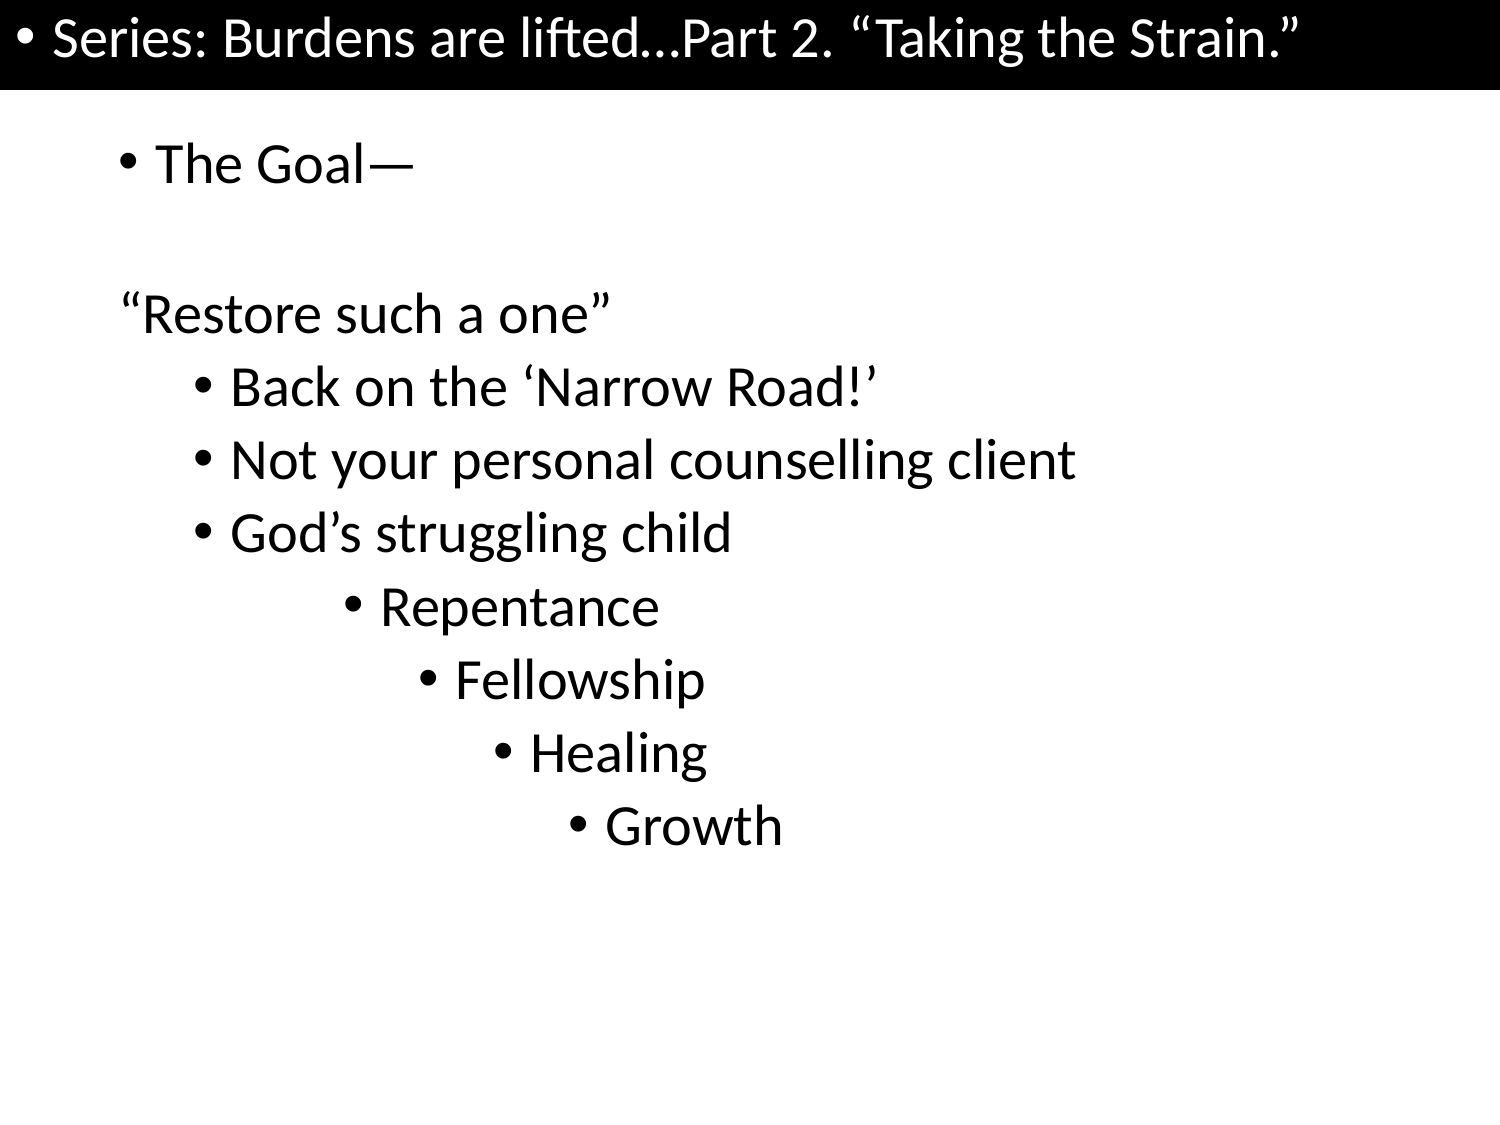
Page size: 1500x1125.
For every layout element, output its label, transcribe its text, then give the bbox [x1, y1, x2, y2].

list “Restore such a one” Back on the ‘Narrow Road!’ Not your personal counselling client God’s struggling child Repentance Fellowship Healing Growth Maturity Strong to take the strain [103, 275, 1458, 1088]
list The Goal— [103, 125, 1397, 275]
text_box Series: Burdens are lifted…Part 2. “Taking the Strain.” [0, 0, 1500, 90]
